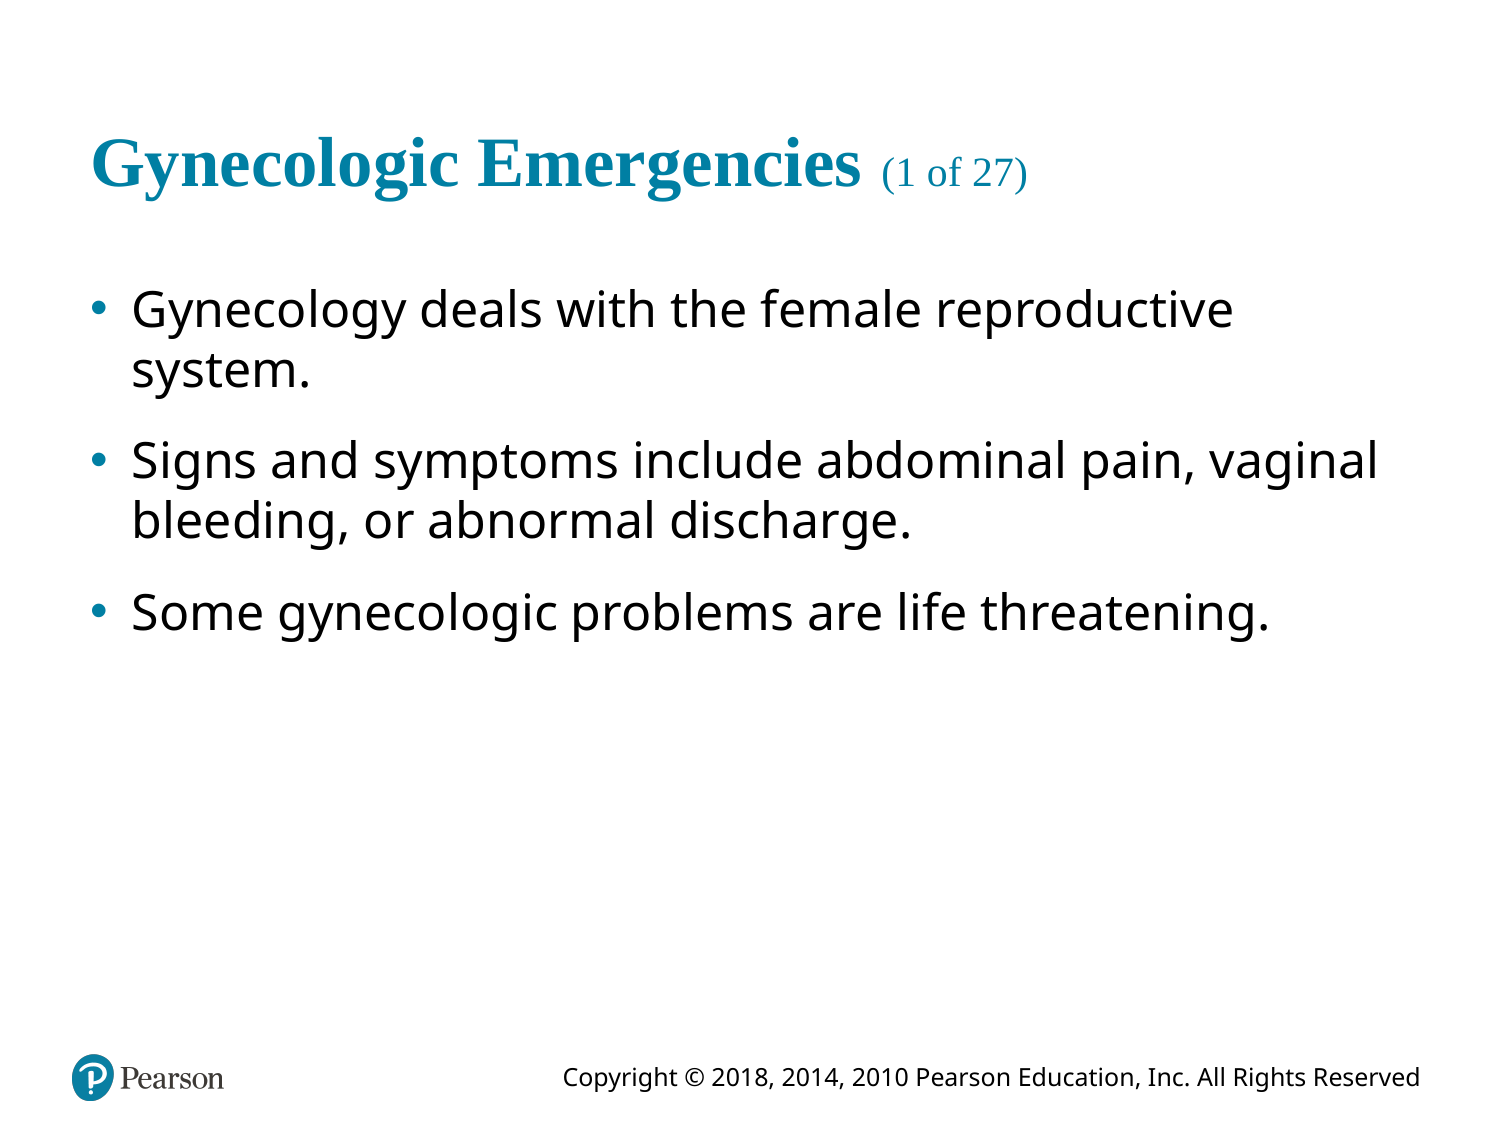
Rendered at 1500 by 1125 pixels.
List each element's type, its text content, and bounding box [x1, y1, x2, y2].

picture [80, 1063, 106, 1088]
picture [98, 1054, 224, 1101]
title Gynecologic Emergencies (1 of 27) [75, 35, 1425, 216]
list Gynecology deals with the female reproductive system. Signs and symptoms include abdominal pain, vaginal bleeding, or abnormal discharge. Some gynecologic problems are life threatening. [75, 262, 1425, 599]
picture [72, 1087, 83, 1101]
picture [72, 1054, 88, 1070]
